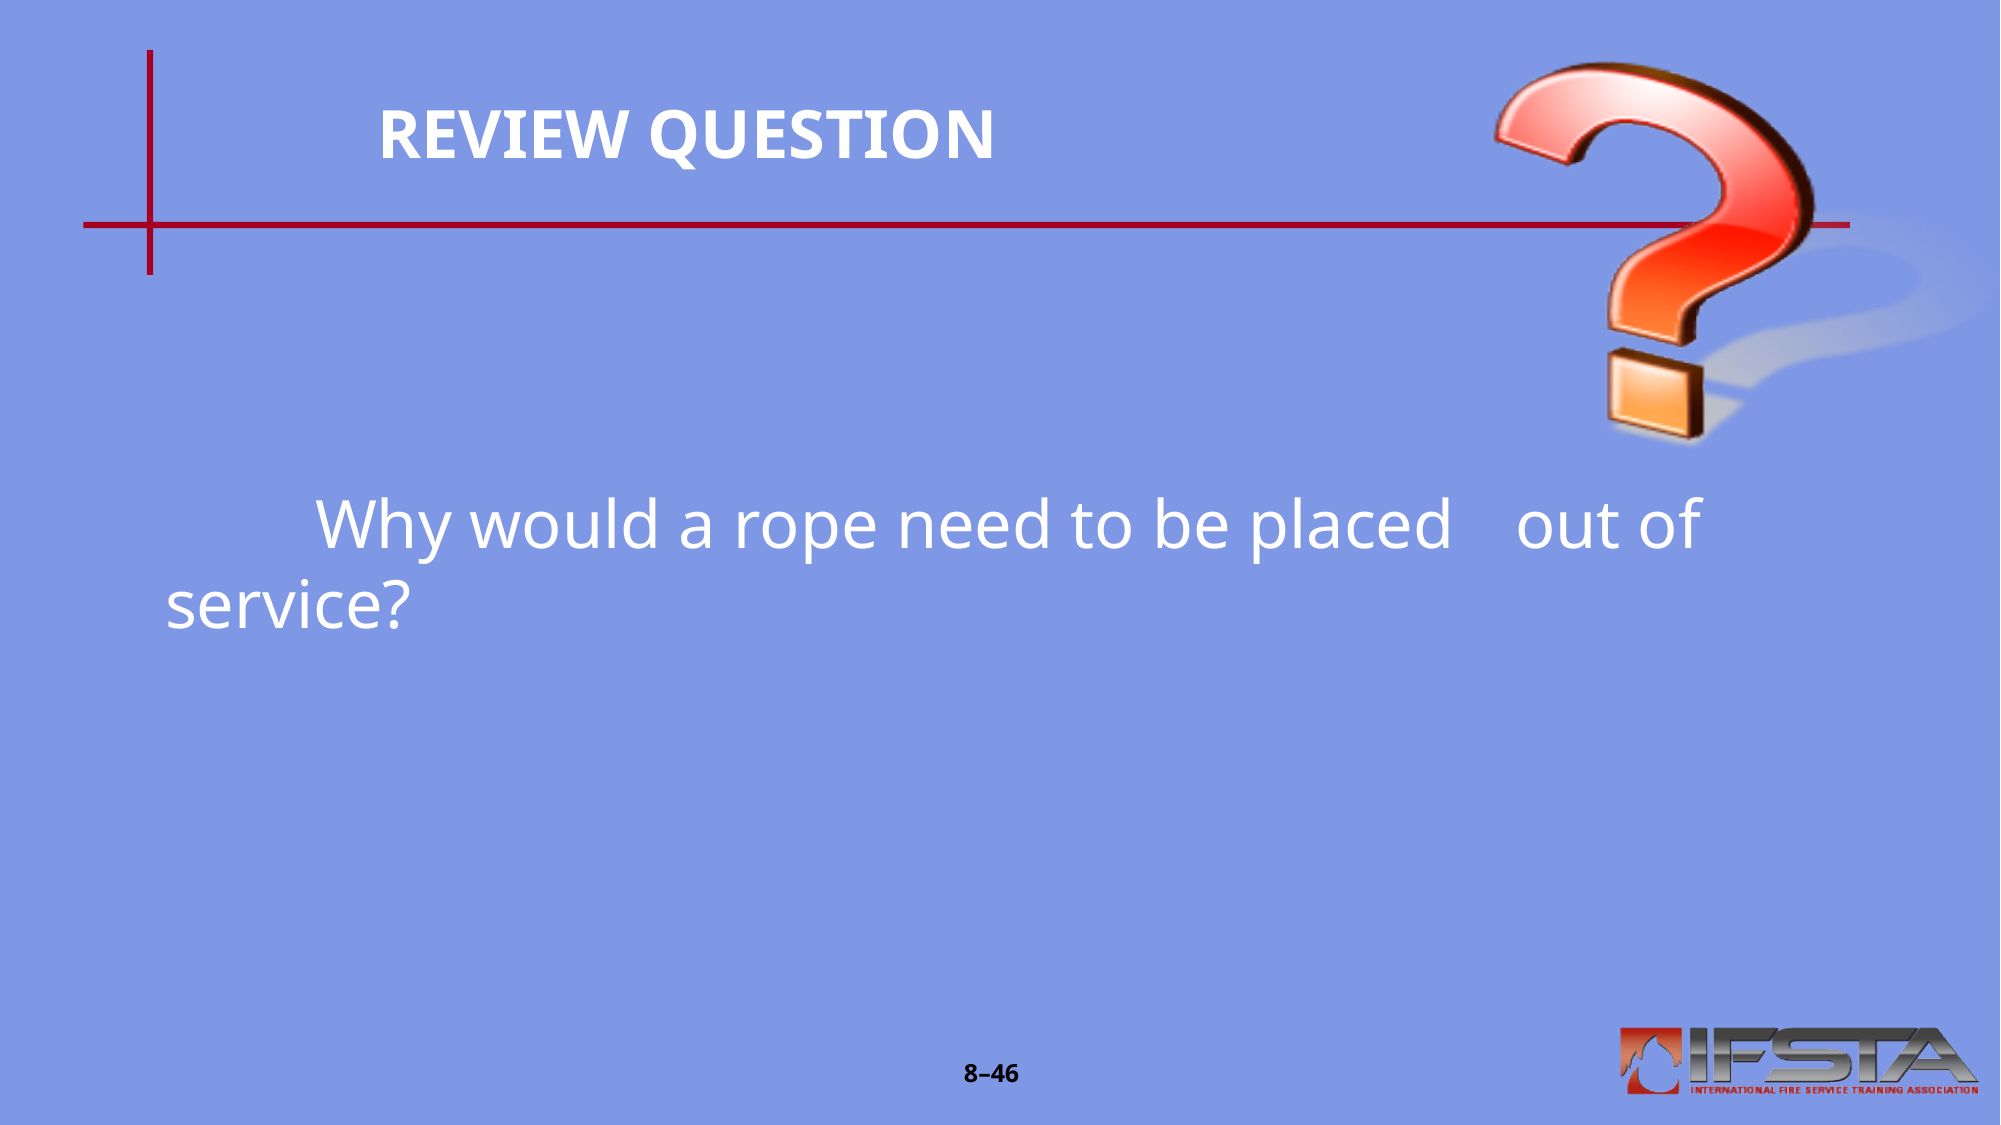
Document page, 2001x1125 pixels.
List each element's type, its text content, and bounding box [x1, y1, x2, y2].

picture [1416, 37, 2000, 475]
slide_number 8–46 [783, 1050, 1200, 1125]
list Why would a rope need to be placed out of service? [150, 287, 1850, 975]
title REVIEW QUESTION [362, 99, 1638, 225]
picture [1620, 1027, 1980, 1097]
